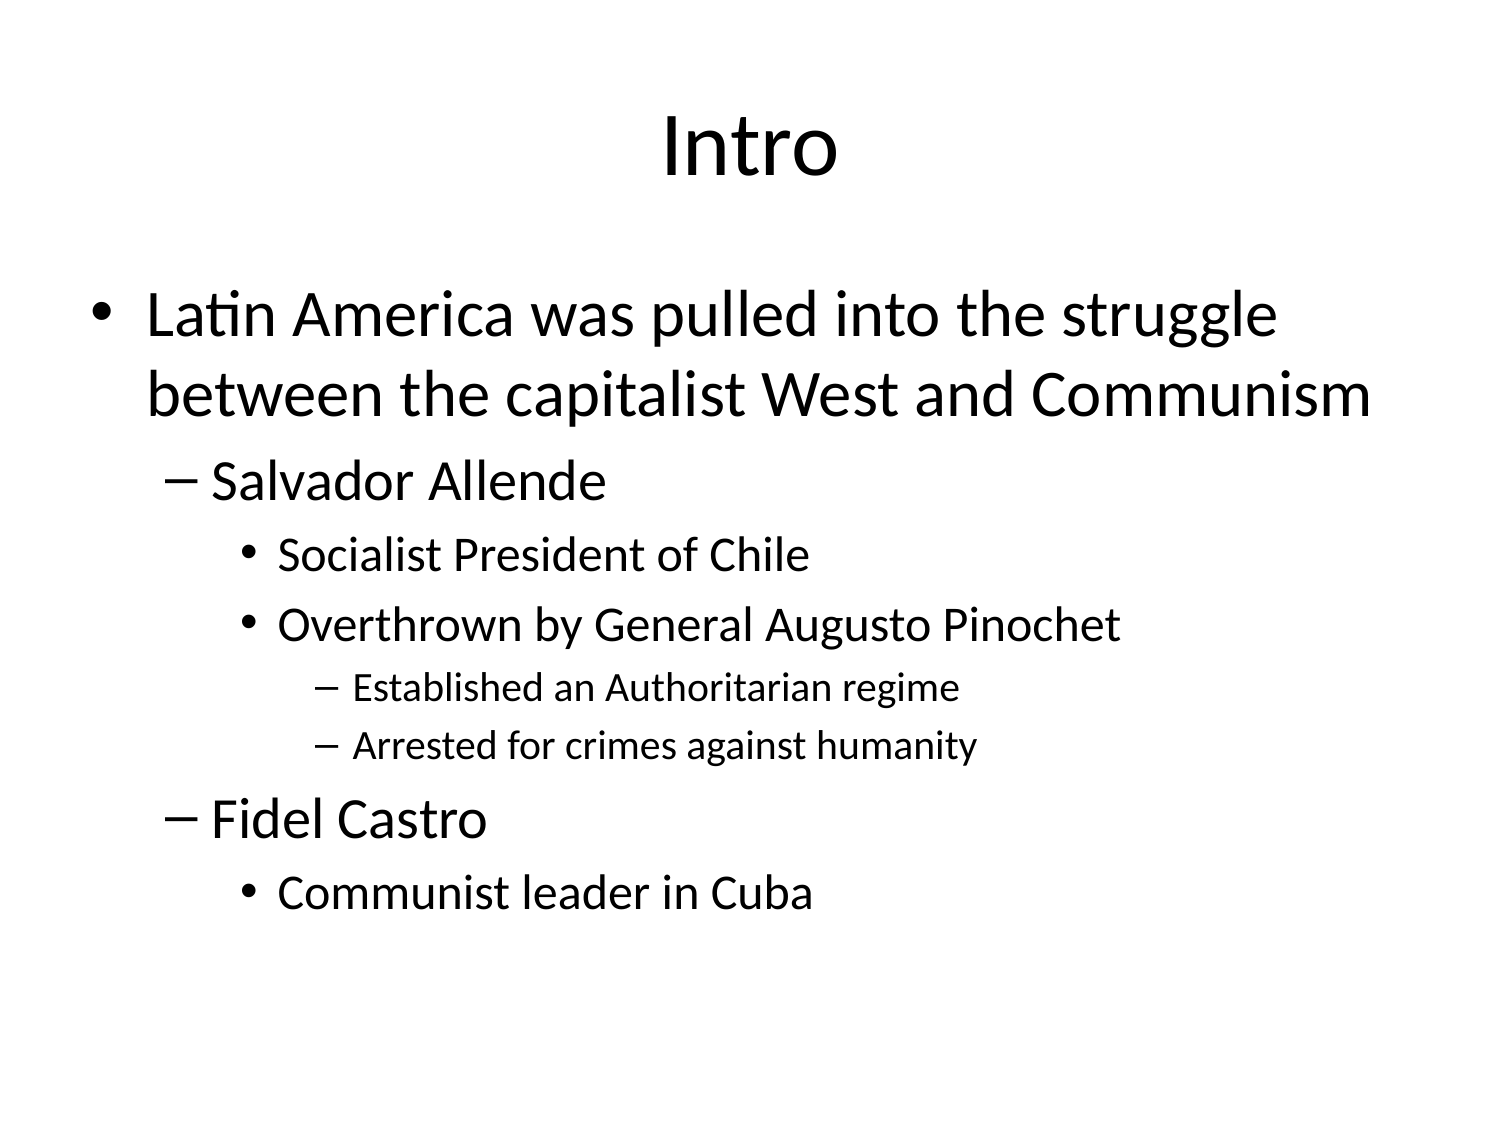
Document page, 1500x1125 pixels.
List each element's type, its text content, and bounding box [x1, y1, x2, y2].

title Intro [75, 45, 1425, 233]
list Latin America was pulled into the struggle between the capitalist West and Communism Salvador Allende Socialist President of Chile Overthrown by General Augusto Pinochet Established an Authoritarian regime Arrested for crimes against humanity Fidel Castro Communist leader in Cuba [75, 262, 1425, 1005]
